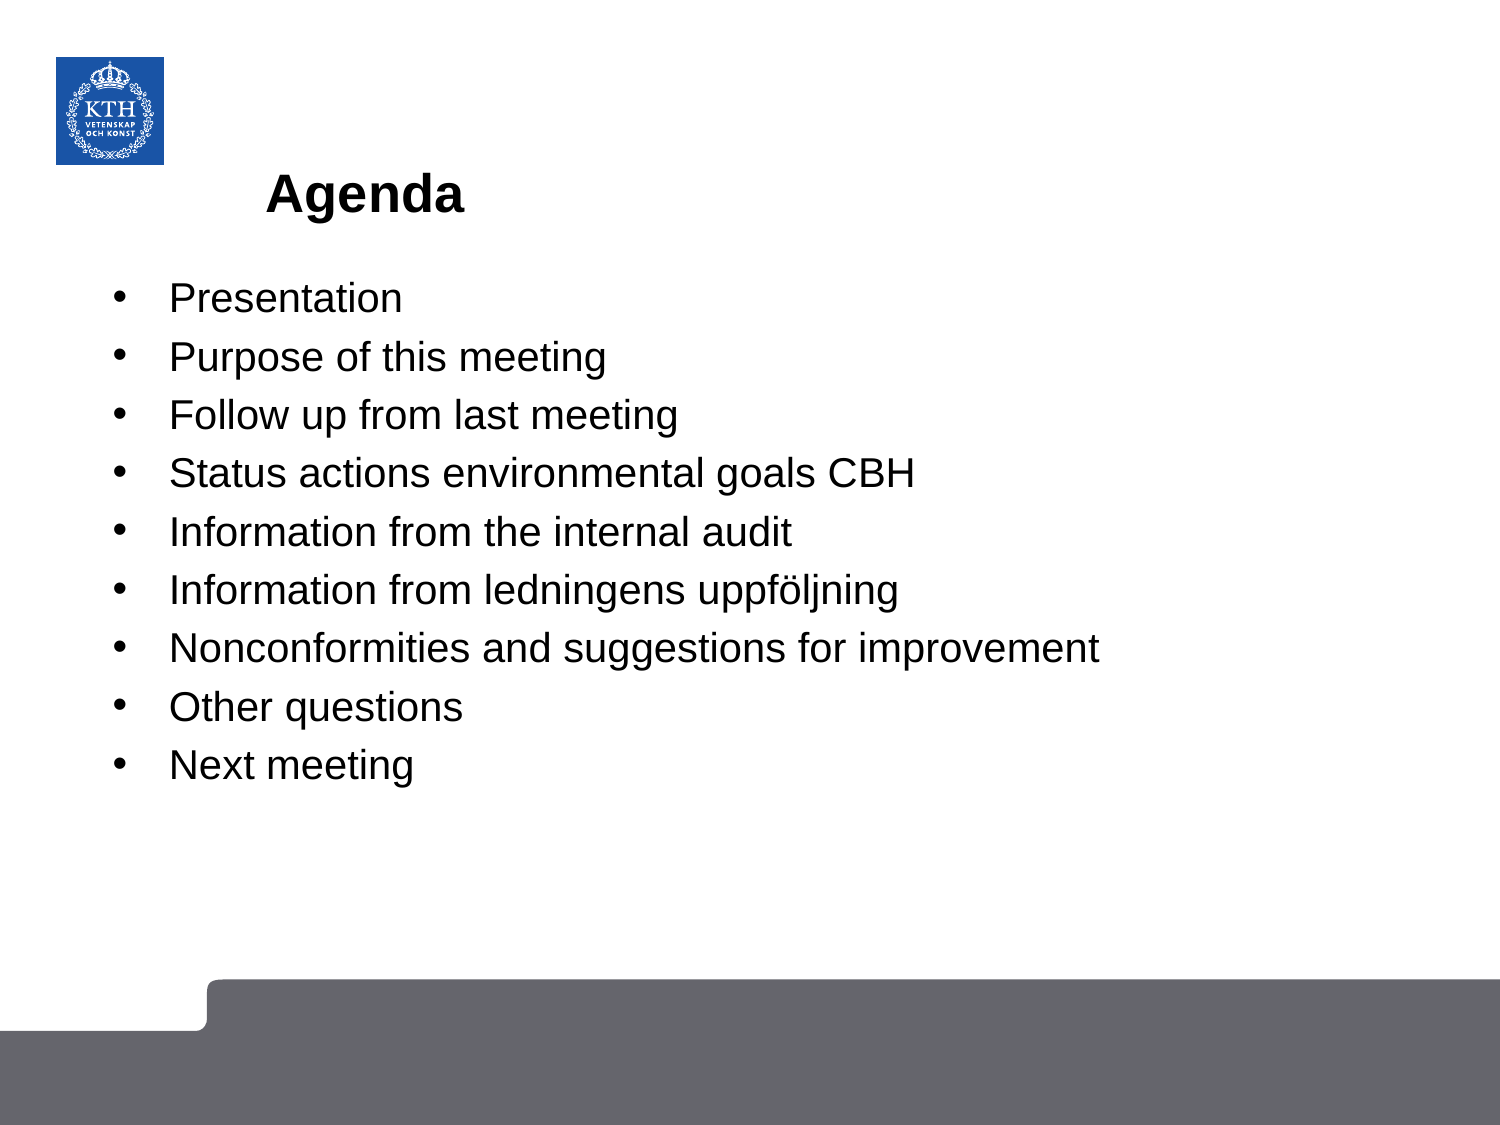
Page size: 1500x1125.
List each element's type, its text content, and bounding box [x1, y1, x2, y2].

list Presentation Purpose of this meeting Follow up from last meeting Status actions environmental goals CBH Information from the internal audit Information from ledningens uppföljning Nonconformities and suggestions for improvement Other questions Next meeting [112, 270, 1404, 929]
title Agenda [265, 161, 1404, 270]
